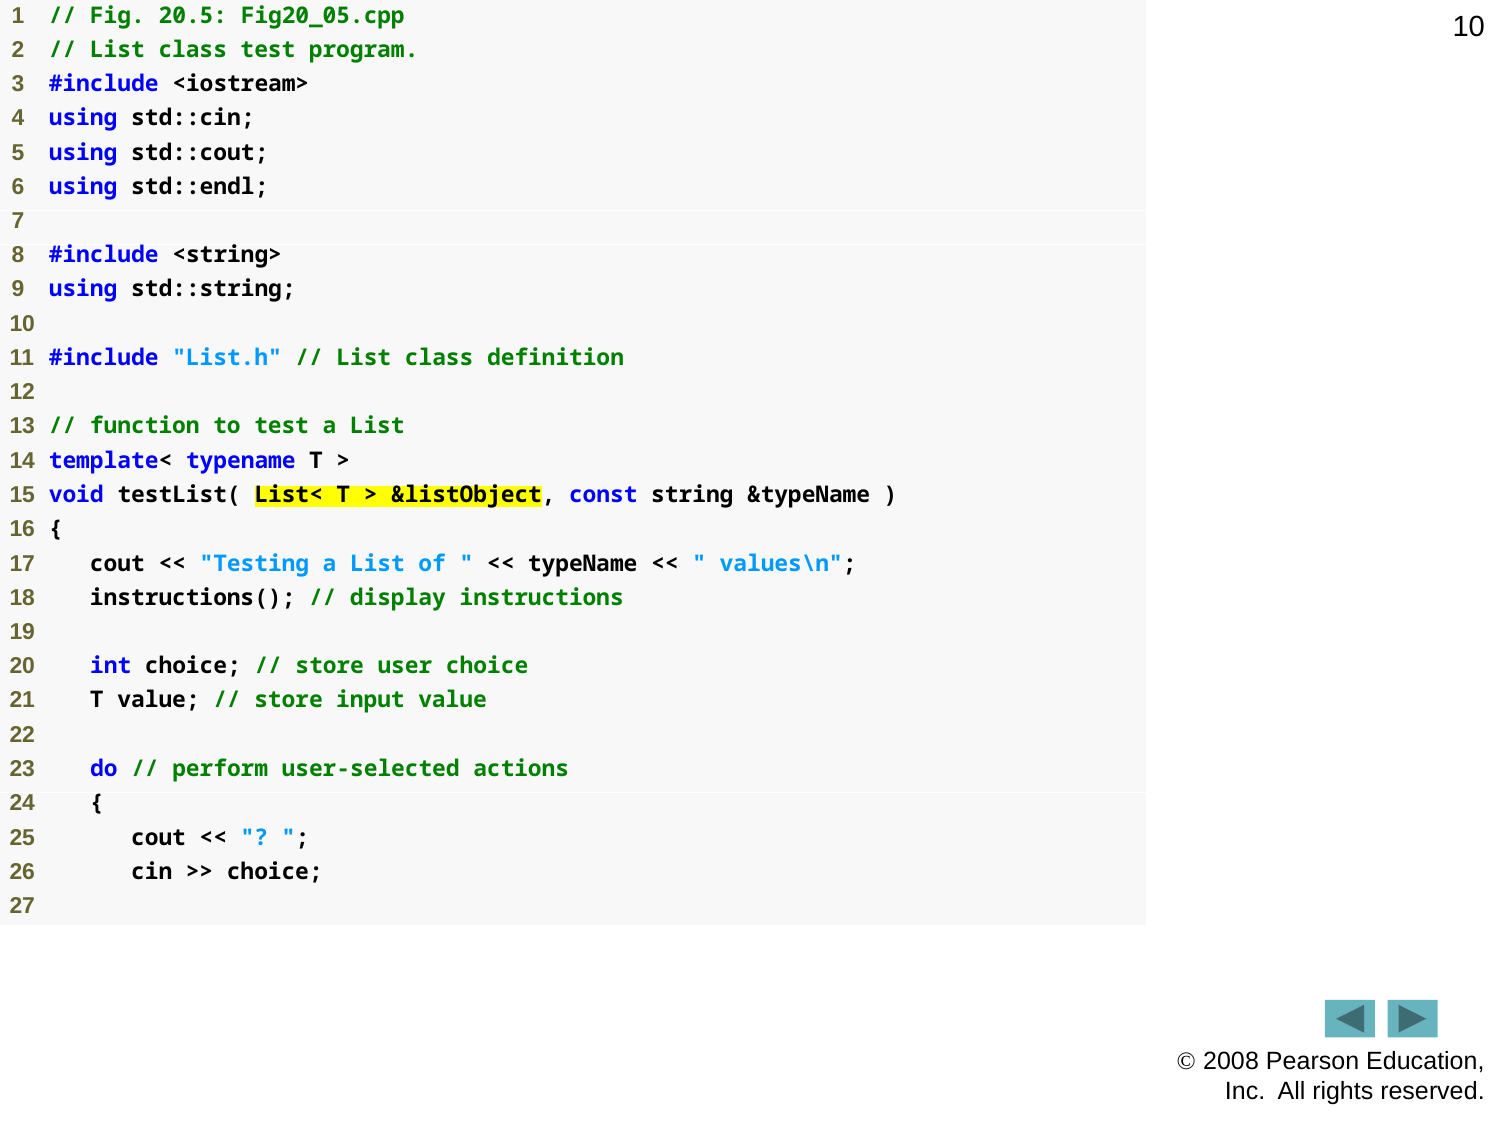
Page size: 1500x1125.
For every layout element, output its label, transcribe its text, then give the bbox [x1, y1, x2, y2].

slide_number 10 [1152, 0, 1500, 79]
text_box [0, 0, 1151, 954]
